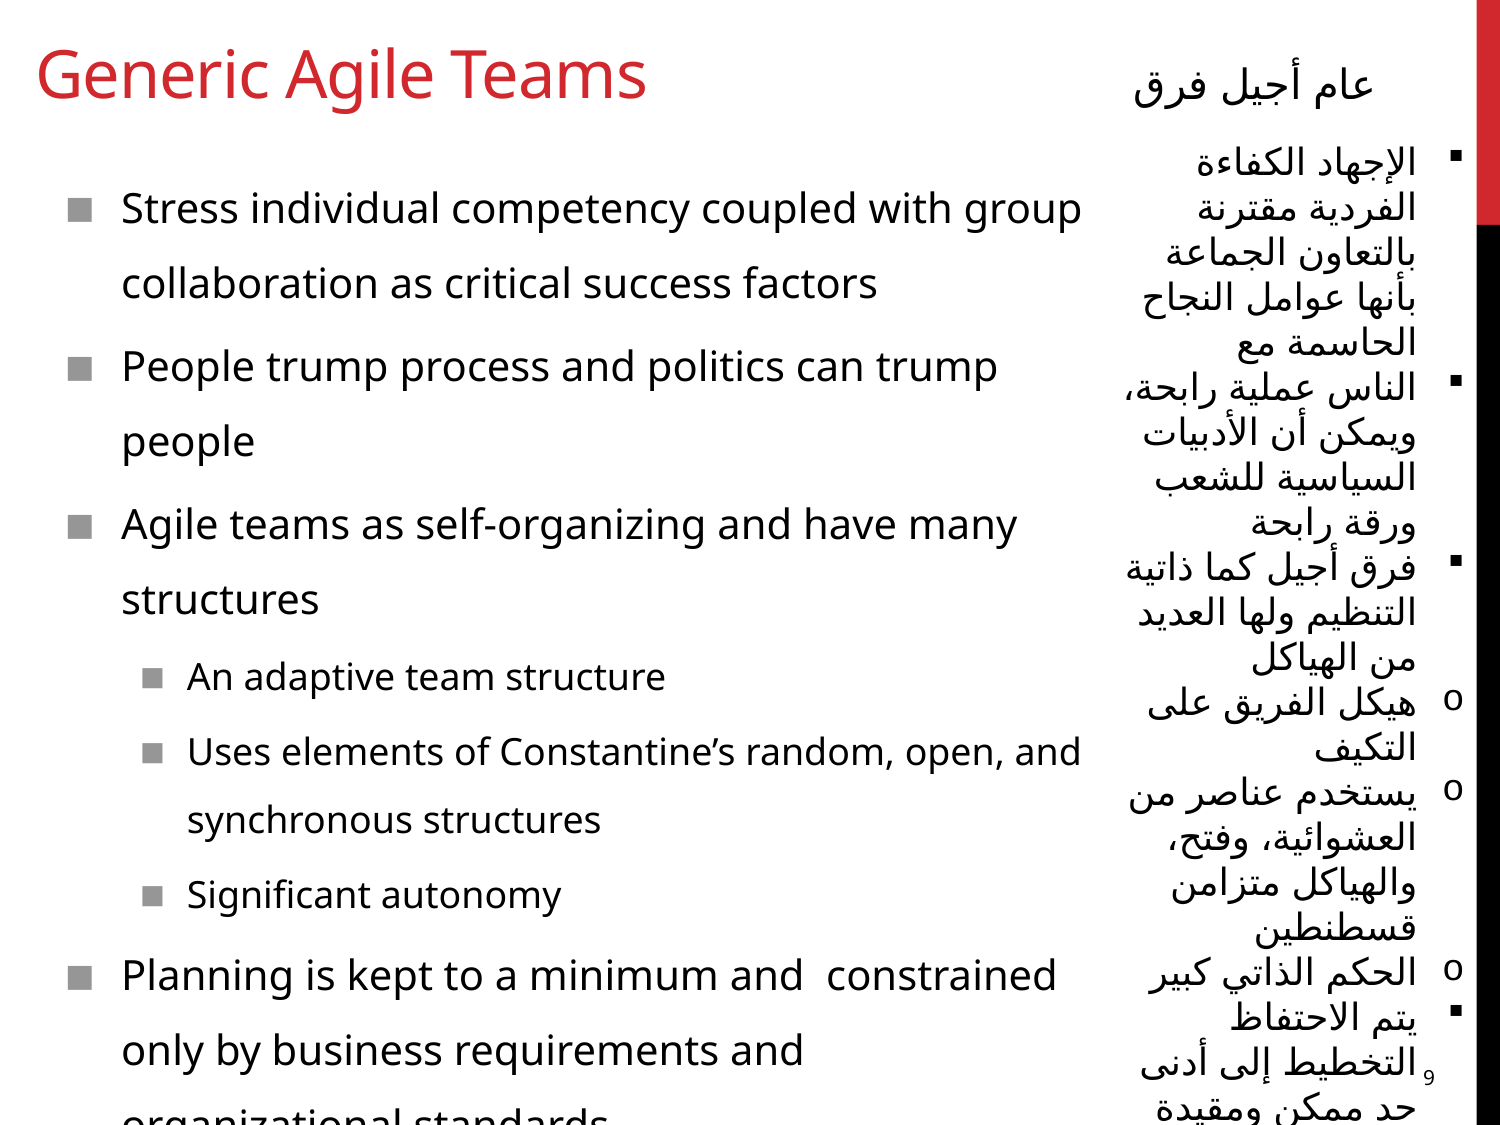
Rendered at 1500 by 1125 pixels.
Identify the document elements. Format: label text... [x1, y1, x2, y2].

text_box الإجهاد الكفاءة الفردية مقترنة بالتعاون الجماعة بأنها عوامل النجاح الحاسمة مع الناس عملية رابحة، ويمكن أن الأدبيات السياسية للشعب ورقة رابحة فرق أجيل كما ذاتية التنظيم ولها العديد من الهياكل هيكل الفريق على التكيف يستخدم عناصر من العشوائية، وفتح، والهياكل متزامن قسطنطين الحكم الذاتي كبير يتم الاحتفاظ التخطيط إلى أدنى حد ممكن ومقيدة فقط من متطلبات العمل والمعايير التنظيمية [1104, 130, 1480, 1125]
list Stress individual competency coupled with group collaboration as critical success factors People trump process and politics can trump people Agile teams as self-organizing and have many structures An adaptive team structure Uses elements of Constantine’s random, open, and synchronous structures Significant autonomy Planning is kept to a minimum and constrained only by business requirements and organizational standards [50, 149, 1100, 824]
text_box عام أجيل فرق [1118, 50, 1392, 116]
title Generic Agile Teams [20, 30, 1280, 120]
